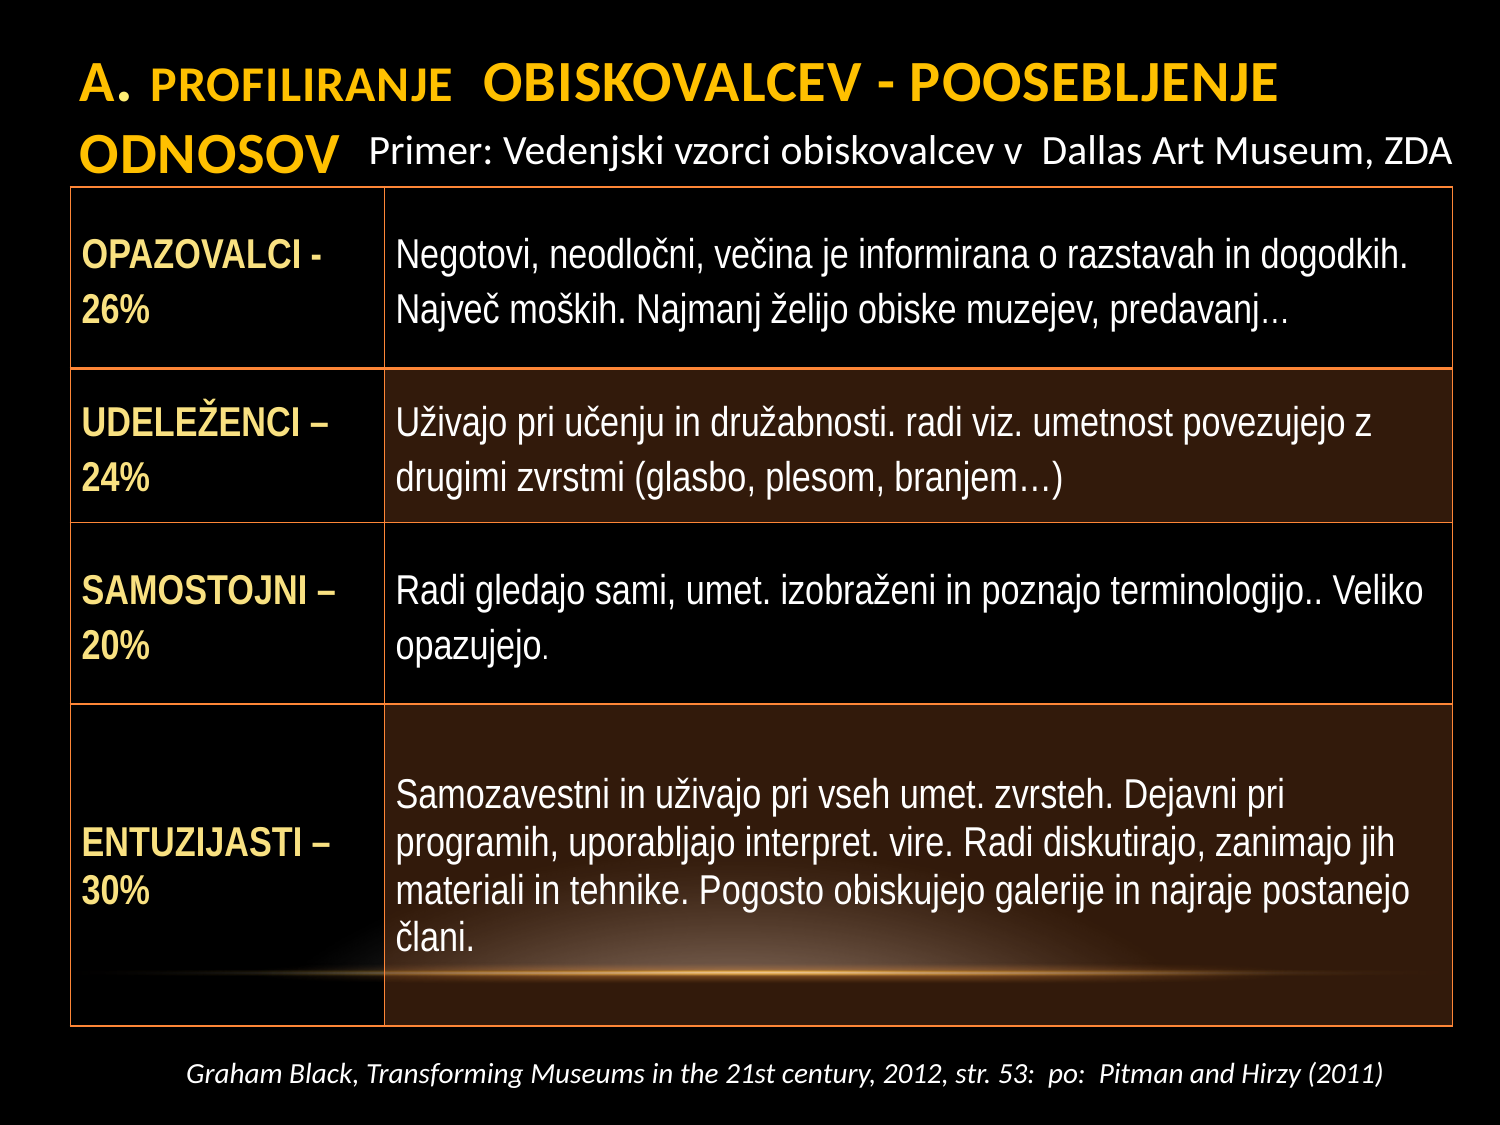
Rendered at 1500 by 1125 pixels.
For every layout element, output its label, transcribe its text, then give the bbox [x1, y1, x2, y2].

table_cell SAMOSTOJNI – 20% [71, 523, 384, 703]
picture [0, 0, 1500, 1125]
table_cell UDELEŽENCI – 24% [71, 370, 384, 522]
table_cell Uživajo pri učenju in družabnosti. radi viz. umetnost povezujejo z drugimi zvrstmi (glasbo, plesom, branjem…) [385, 370, 1452, 522]
table_cell ENTUZIJASTI – 30% [71, 705, 384, 1025]
table_cell Radi gledajo sami, umet. izobraženi in poznajo terminologijo.. Veliko opazujejo. [385, 523, 1452, 703]
table_header Negotovi, neodločni, večina je informirana o razstavah in dogodkih. Največ moških. Najmanj želijo obiske muzejev, predavanj… [385, 188, 1452, 367]
title A. Profiliranje obiskovalcev - poosebljenje odnosov [64, 109, 1459, 253]
text_box Primer: Vedenjski vzorci obiskovalcev v Dallas Art Museum, ZDA [353, 115, 1479, 181]
text_box Graham Black, Transforming Museums in the 21st century, 2012, str. 53: po: Pitman and Hirzy (2011) [171, 1046, 1453, 1097]
table_header OPAZOVALCI - 26% [71, 188, 384, 367]
table_cell Samozavestni in uživajo pri vseh umet. zvrsteh. Dejavni pri programih, uporabljajo interpret. vire. Radi diskutirajo, zanimajo jih materiali in tehnike. Pogosto obiskujejo galerije in najraje postanejo člani. [385, 705, 1452, 1025]
